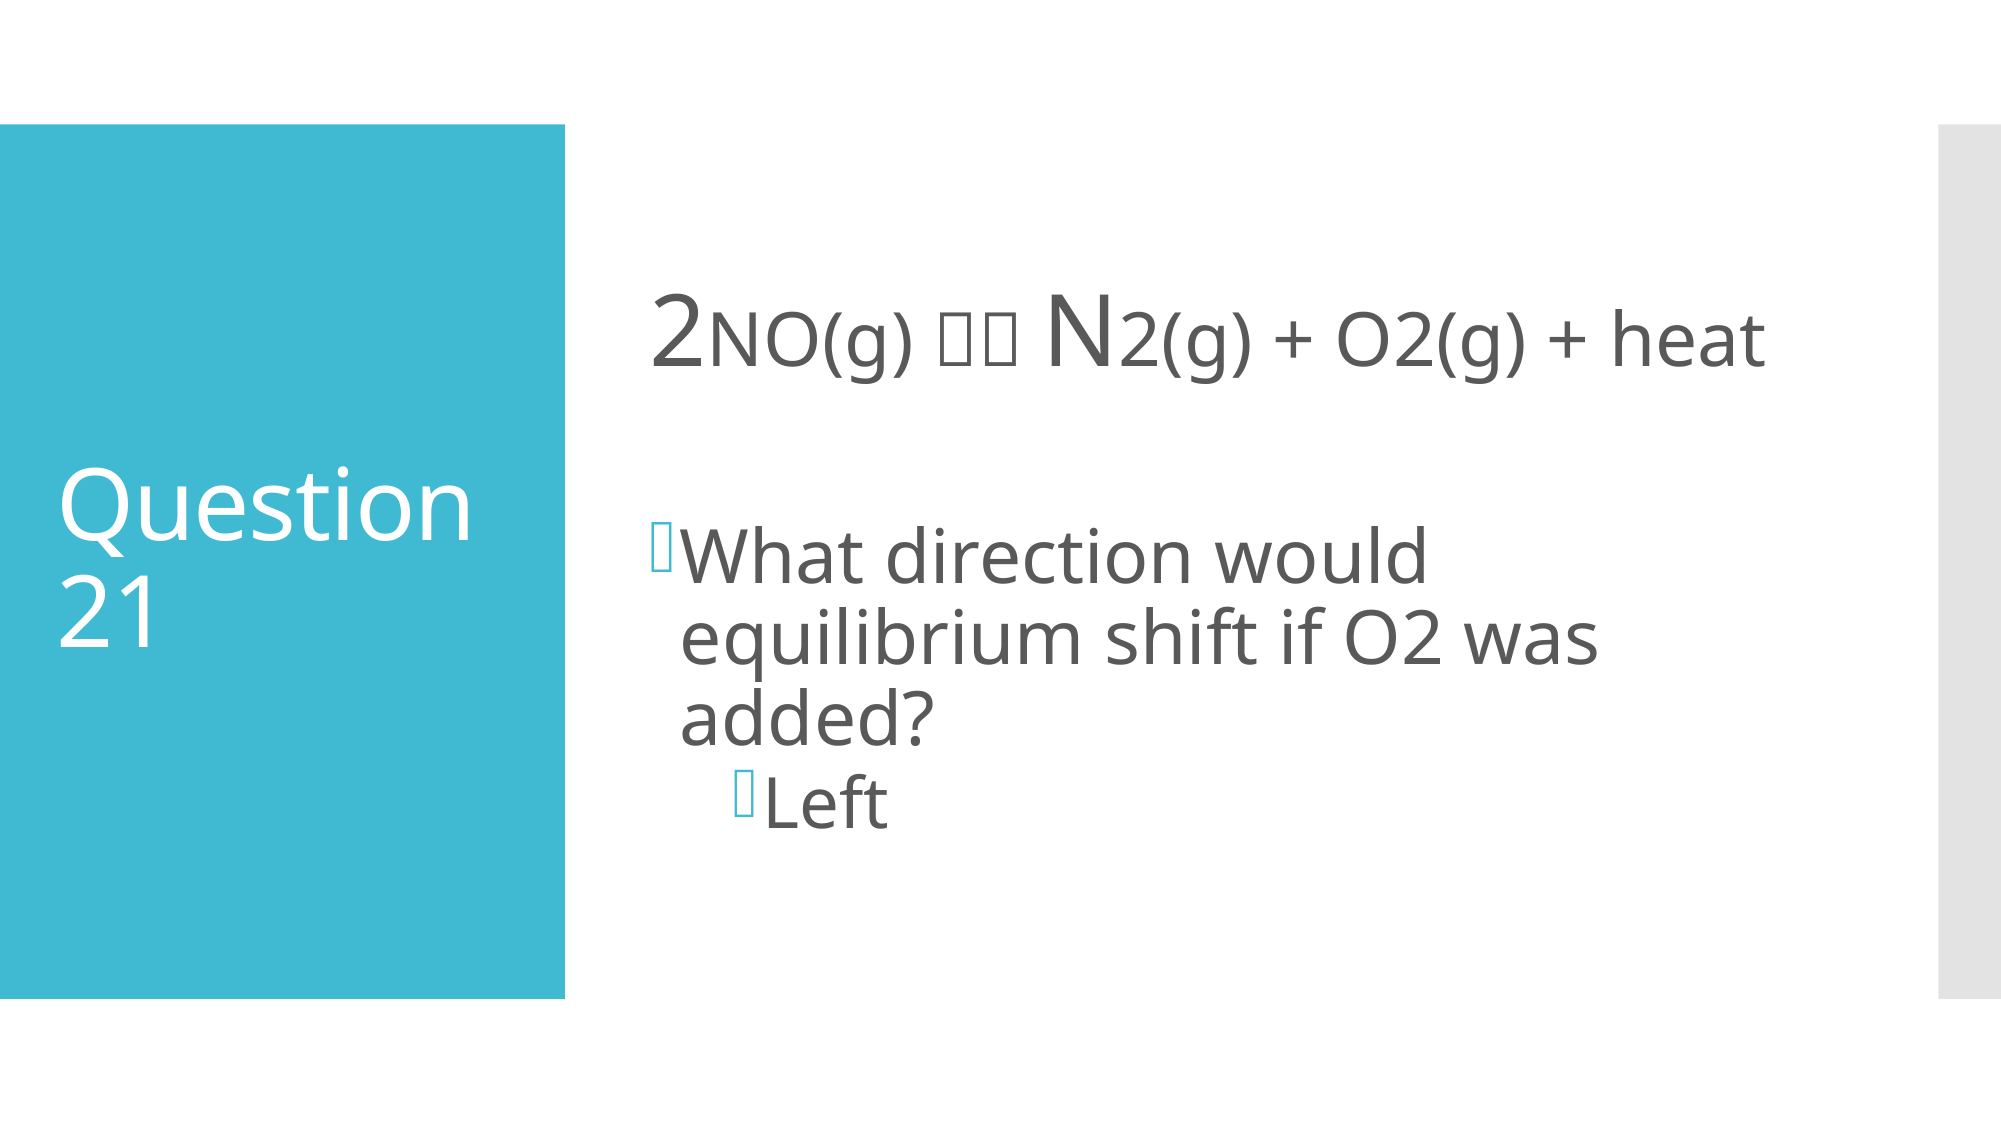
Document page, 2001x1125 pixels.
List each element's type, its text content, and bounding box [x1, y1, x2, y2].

title Question 21 [41, 184, 525, 940]
list 2NO(g)  N2(g) + O2(g) + heat What direction would equilibrium shift if O2 was added? Left [634, 141, 1835, 982]
